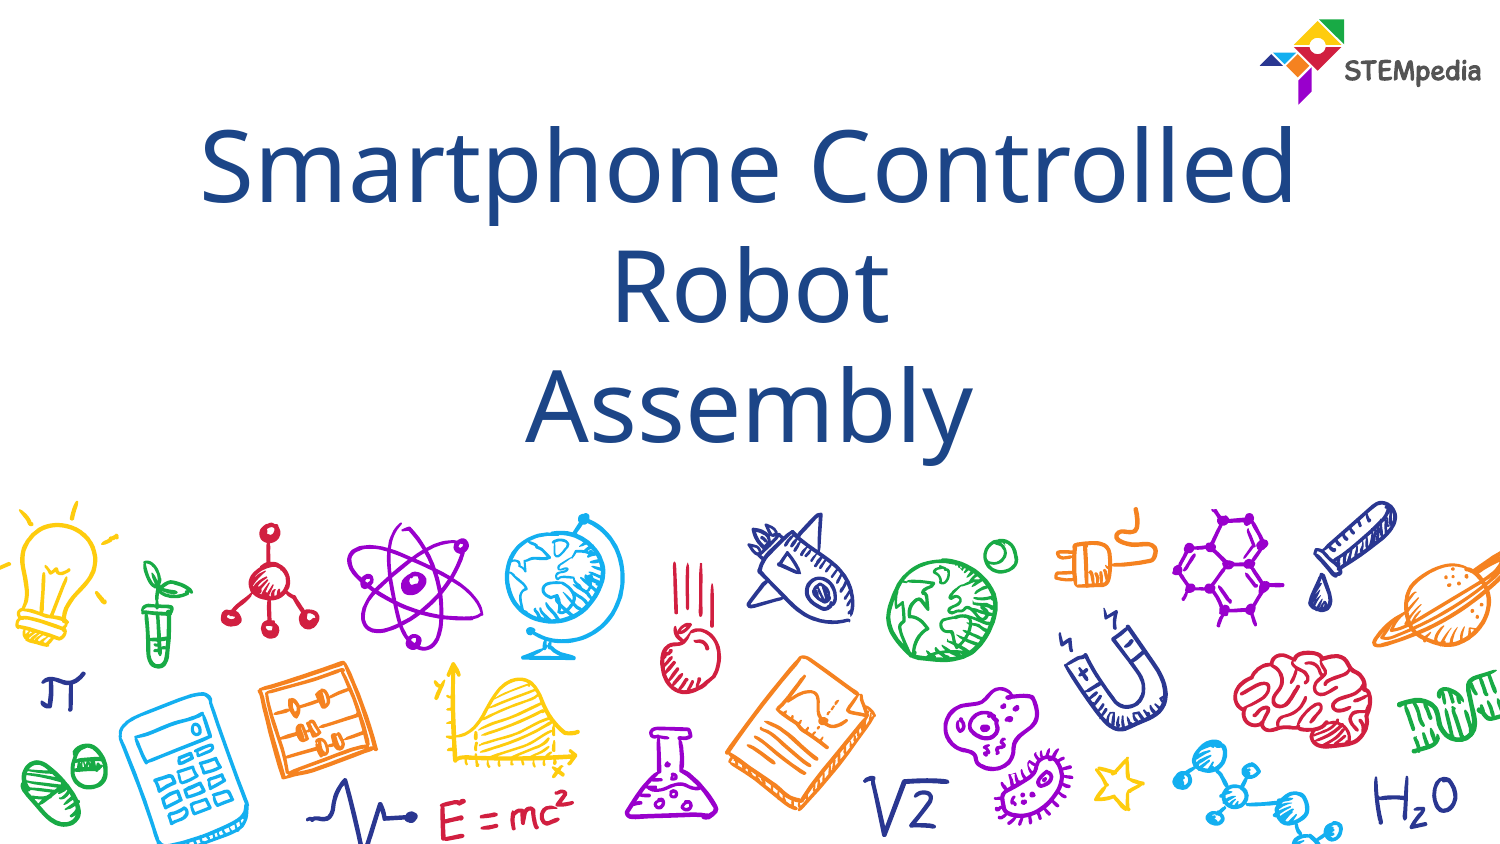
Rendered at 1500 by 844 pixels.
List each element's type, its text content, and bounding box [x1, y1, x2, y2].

title Smartphone Controlled Robot Assembly [37, 187, 1463, 378]
